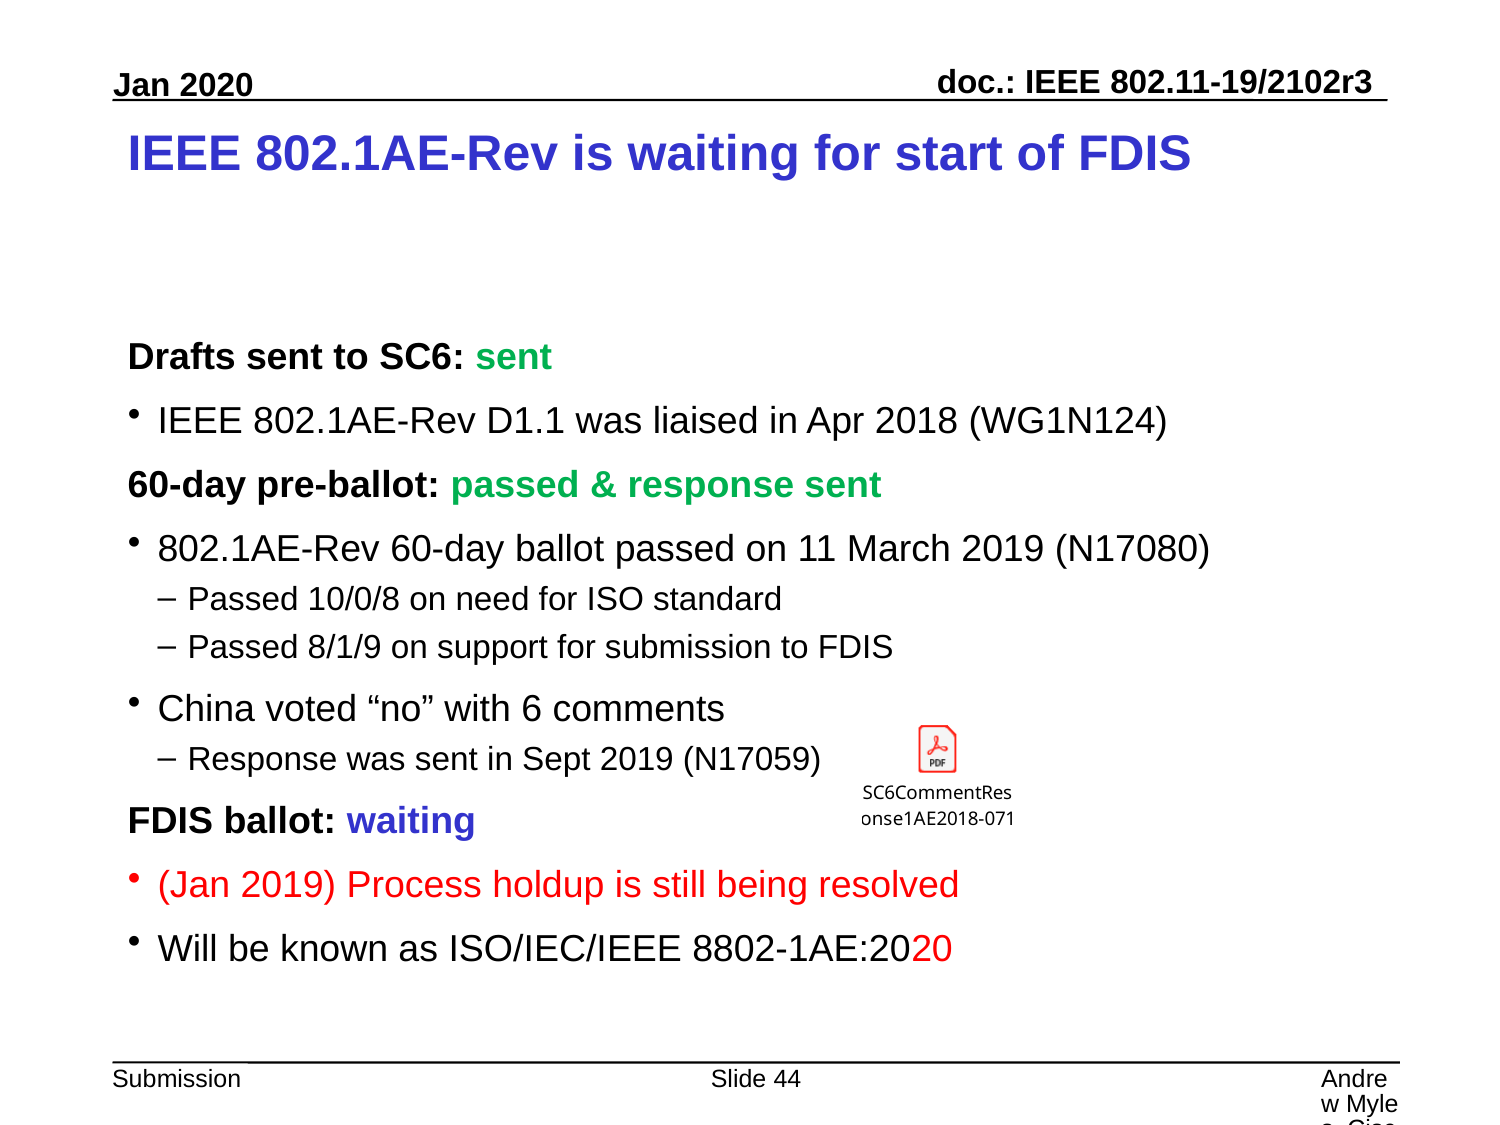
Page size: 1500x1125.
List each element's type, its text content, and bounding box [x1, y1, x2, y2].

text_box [862, 724, 1013, 858]
footer Andrew Myles, Cisco [1320, 1061, 1402, 1093]
title IEEE 802.1AE-Rev is waiting for start of FDIS [112, 112, 1388, 288]
slide_number Slide 44 [709, 1061, 803, 1093]
list Drafts sent to SC6: sent IEEE 802.1AE-Rev D1.1 was liaised in Apr 2018 (WG1N124) 60-day pre-ballot: passed & response sent 802.1AE-Rev 60-day ballot passed on 11 March 2019 (N17080) Passed 10/0/8 on need for ISO standard Passed 8/1/9 on support for submission to FDIS China voted “no” with 6 comments Response was sent in Sept 2019 (N17059) FDIS ballot: waiting (Jan 2019) Process holdup is still being resolved Will be known as ISO/IEC/IEEE 8802-1AE:2020 [112, 324, 1388, 1000]
